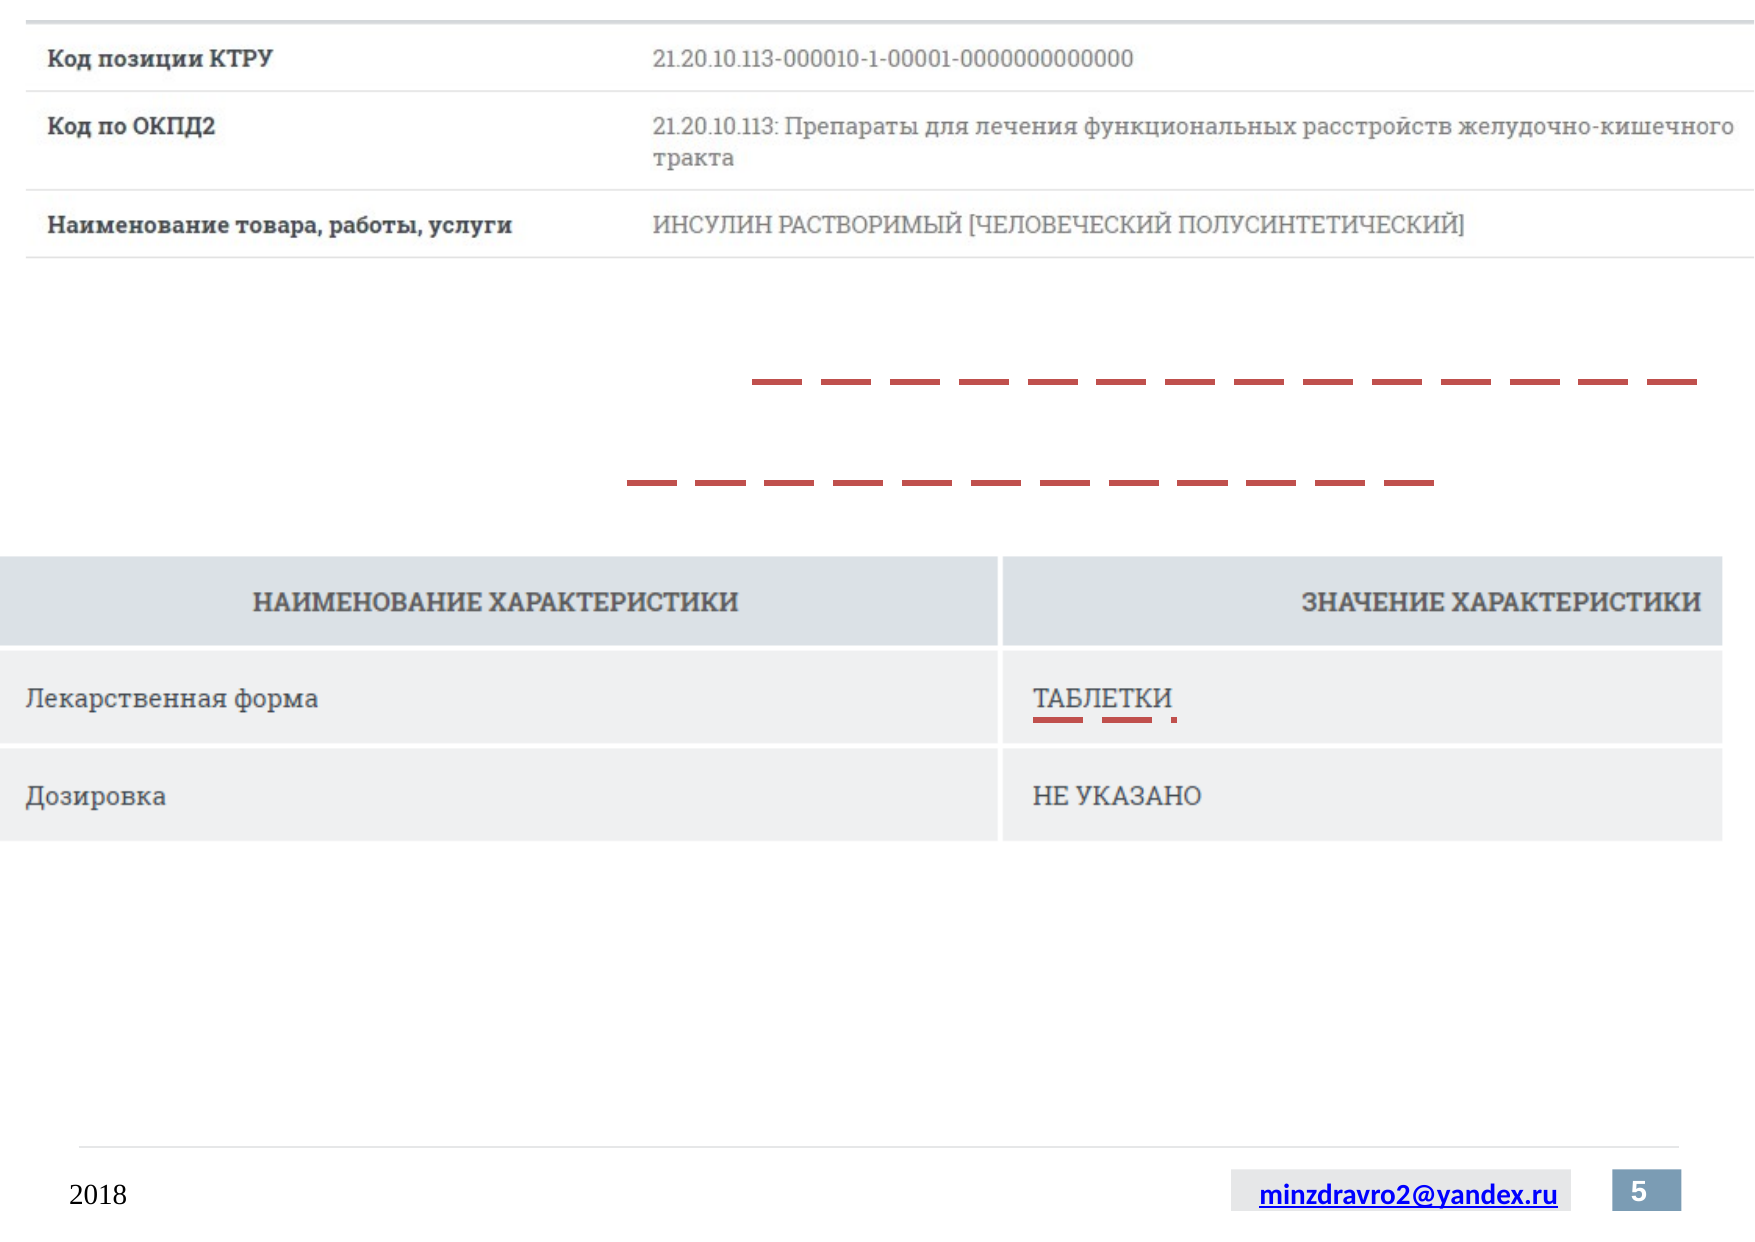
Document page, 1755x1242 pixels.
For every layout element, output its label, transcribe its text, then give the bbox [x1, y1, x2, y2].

slide_number 5 [1626, 1172, 1667, 1209]
text_box [0, 555, 1723, 843]
text_box [25, 20, 1755, 260]
footer minzdravro2@yandex.ru [1257, 1174, 1562, 1210]
slide_number 2018 [67, 1174, 1020, 1210]
